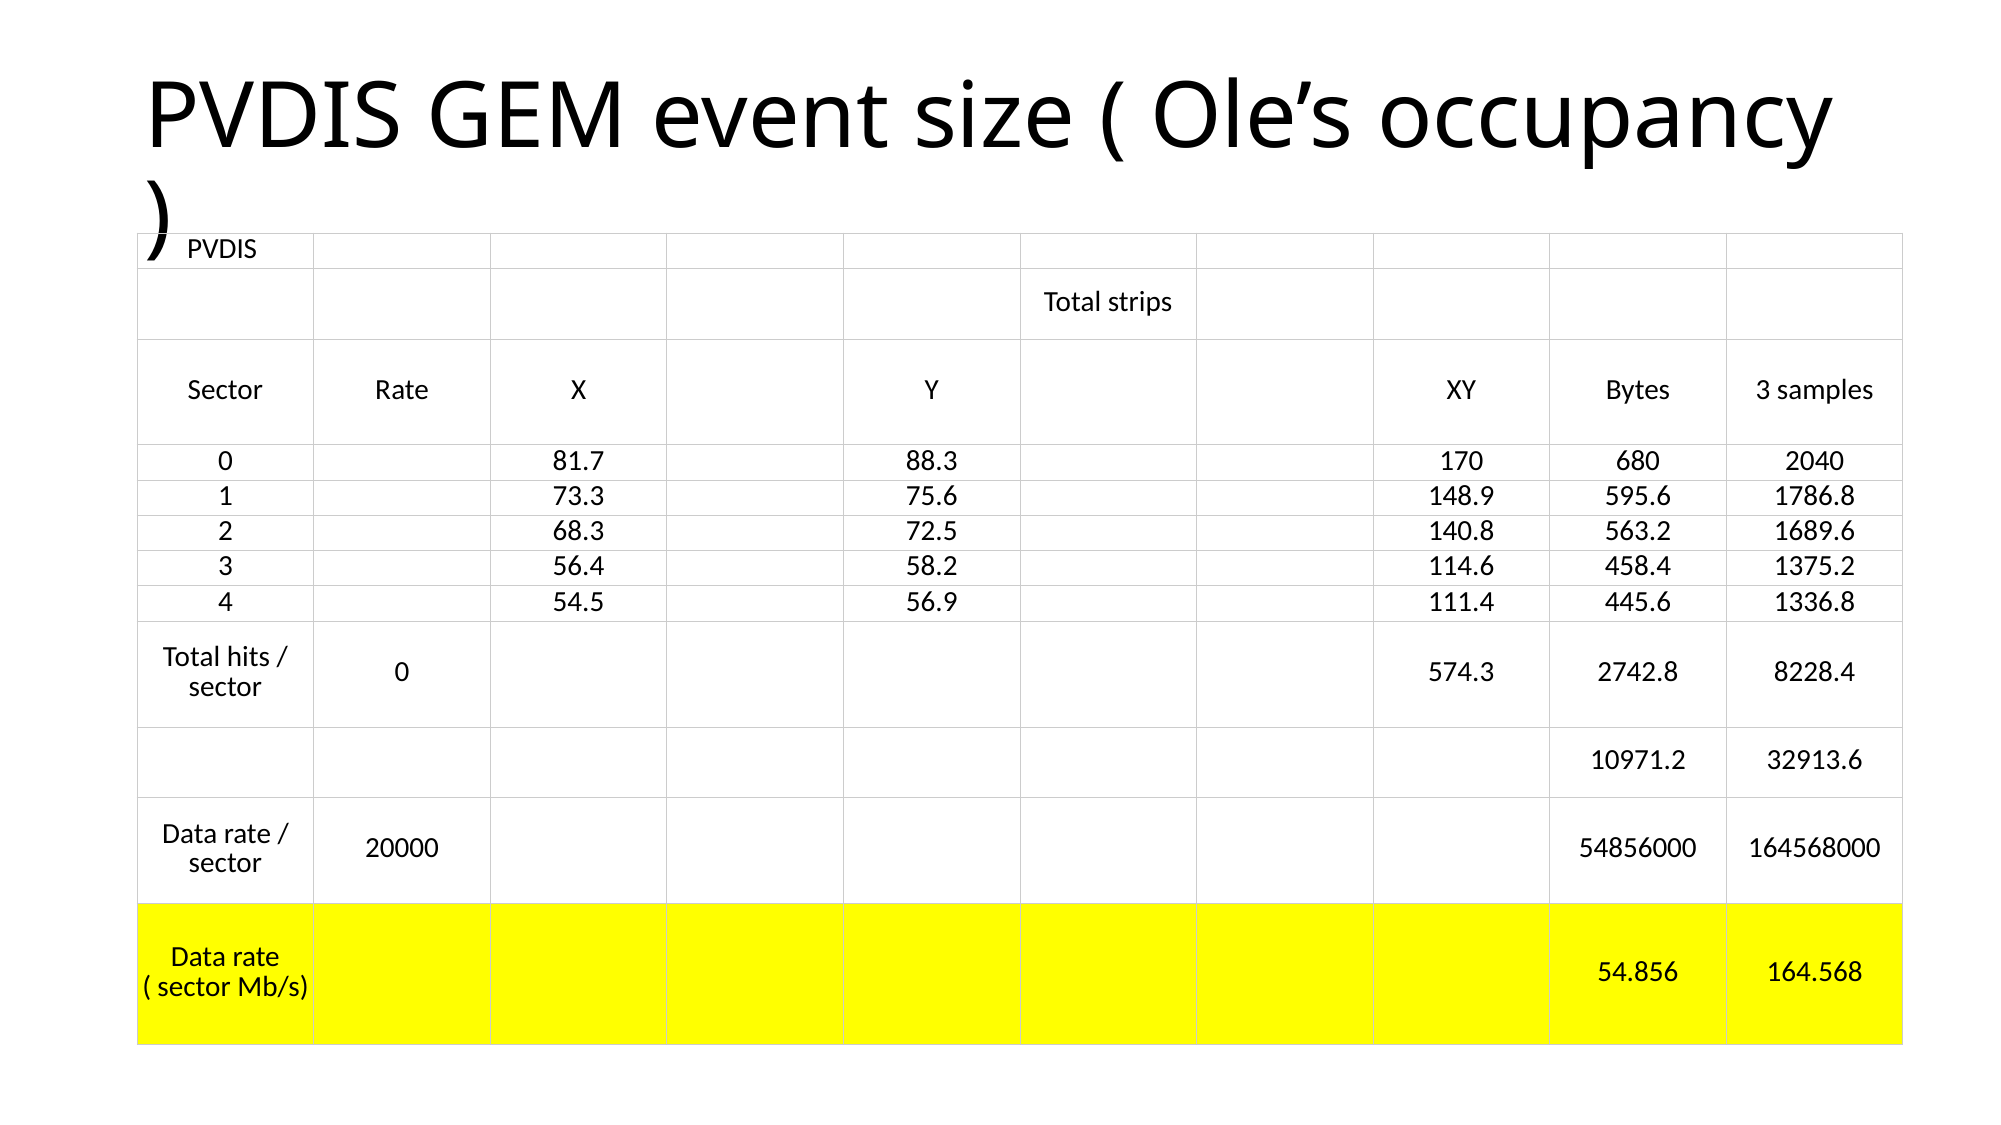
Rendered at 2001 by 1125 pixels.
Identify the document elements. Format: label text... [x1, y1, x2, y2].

table_cell [314, 516, 490, 550]
table_cell [1021, 586, 1196, 621]
table_cell [1021, 904, 1196, 1044]
table_cell [667, 445, 843, 480]
table_cell Sector [138, 340, 313, 444]
table_cell 20000 [314, 798, 490, 903]
table_cell [314, 728, 490, 797]
table_cell 0 [138, 445, 313, 480]
table_cell Rate [314, 340, 490, 444]
table_cell 164568000 [1727, 798, 1902, 903]
table_cell [1021, 728, 1196, 797]
table_cell [844, 798, 1020, 903]
table_cell 1336.8 [1727, 586, 1902, 621]
table_cell 148.9 [1374, 481, 1549, 515]
table_cell 1375.2 [1727, 551, 1902, 585]
table_header [491, 234, 666, 268]
table_cell 88.3 [844, 445, 1020, 480]
table_cell [1021, 445, 1196, 480]
table_cell [1197, 728, 1373, 797]
table_cell [1374, 269, 1549, 339]
table_cell [1021, 340, 1196, 444]
table_cell Total strips [1021, 269, 1196, 339]
table_cell 140.8 [1374, 516, 1549, 550]
table_cell Data rate / sector [138, 798, 313, 903]
table_cell [138, 269, 313, 339]
table_cell 75.6 [844, 481, 1020, 515]
table_cell [1550, 269, 1726, 339]
table_cell 1786.8 [1727, 481, 1902, 515]
table_cell [667, 798, 843, 903]
table_cell 2040 [1727, 445, 1902, 480]
table_cell 58.2 [844, 551, 1020, 585]
table_cell [667, 904, 843, 1044]
table_cell 56.4 [491, 551, 666, 585]
table_cell [1197, 340, 1373, 444]
table_cell [314, 586, 490, 621]
table_cell Total hits / sector [138, 622, 313, 727]
table_cell [1197, 481, 1373, 515]
table_cell [844, 728, 1020, 797]
table_cell 73.3 [491, 481, 666, 515]
table_cell [1021, 798, 1196, 903]
table_header [1021, 234, 1196, 268]
table_cell 445.6 [1550, 586, 1726, 621]
table_cell [314, 445, 490, 480]
table_cell [1021, 481, 1196, 515]
table_cell [1374, 728, 1549, 797]
table_cell Data rate ( sector Mb/s) [138, 904, 313, 1044]
table_cell [667, 622, 843, 727]
table_cell [667, 340, 843, 444]
table_cell 54.5 [491, 586, 666, 621]
table_cell 32913.6 [1727, 728, 1902, 797]
table_cell [314, 551, 490, 585]
table_cell 680 [1550, 445, 1726, 480]
table_cell [667, 551, 843, 585]
table_cell [1021, 622, 1196, 727]
table_cell [1197, 622, 1373, 727]
table_cell 595.6 [1550, 481, 1726, 515]
table_cell 72.5 [844, 516, 1020, 550]
table_cell [1021, 551, 1196, 585]
table_cell [314, 269, 490, 339]
table_cell Y [844, 340, 1020, 444]
table_cell [667, 728, 843, 797]
table_cell [1197, 516, 1373, 550]
table_cell [138, 728, 313, 797]
table_cell [1197, 551, 1373, 585]
table_cell [1197, 445, 1373, 480]
table_cell 170 [1374, 445, 1549, 480]
table_cell X [491, 340, 666, 444]
table_cell [844, 269, 1020, 339]
table_cell [667, 586, 843, 621]
table_cell 1689.6 [1727, 516, 1902, 550]
table_cell [491, 269, 666, 339]
table_cell [844, 904, 1020, 1044]
table_cell [1374, 904, 1549, 1044]
table_cell [314, 481, 490, 515]
table_cell [1021, 516, 1196, 550]
table_cell [1197, 586, 1373, 621]
table_header [1550, 234, 1726, 268]
table_cell 111.4 [1374, 586, 1549, 621]
table_cell 8228.4 [1727, 622, 1902, 727]
table_header [844, 234, 1020, 268]
table_cell [1727, 269, 1902, 339]
table_cell 2742.8 [1550, 622, 1726, 727]
table_cell [491, 798, 666, 903]
table_cell 0 [314, 622, 490, 727]
table_cell 574.3 [1374, 622, 1549, 727]
table_cell XY [1374, 340, 1549, 444]
table_cell 81.7 [491, 445, 666, 480]
table_cell Bytes [1550, 340, 1726, 444]
table_cell 10971.2 [1550, 728, 1726, 797]
table_cell 458.4 [1550, 551, 1726, 585]
table_cell 54.856 [1550, 904, 1726, 1044]
table_cell [491, 904, 666, 1044]
table_cell 164.568 [1727, 904, 1902, 1044]
table_cell 56.9 [844, 586, 1020, 621]
table_header PVDIS [138, 234, 313, 268]
table_header [1197, 234, 1373, 268]
table_cell [667, 481, 843, 515]
table_cell 2 [138, 516, 313, 550]
table_cell [491, 728, 666, 797]
table_cell [667, 269, 843, 339]
table_header [667, 234, 843, 268]
table_header [314, 234, 490, 268]
table_cell 54856000 [1550, 798, 1726, 903]
table_cell [314, 904, 490, 1044]
table_cell [1374, 798, 1549, 903]
table_cell [844, 622, 1020, 727]
table_cell 4 [138, 586, 313, 621]
table_cell 1 [138, 481, 313, 515]
title PVDIS GEM event size ( Ole’s occupancy ) [129, 58, 1855, 277]
table_cell [667, 516, 843, 550]
table_cell 3 [138, 551, 313, 585]
table_cell 114.6 [1374, 551, 1549, 585]
table_cell [1197, 904, 1373, 1044]
table_cell [491, 622, 666, 727]
table_cell [1197, 269, 1373, 339]
table_header [1374, 234, 1549, 268]
table_cell [1197, 798, 1373, 903]
table_header [1727, 234, 1902, 268]
table_cell 68.3 [491, 516, 666, 550]
table_cell 3 samples [1727, 340, 1902, 444]
table_cell 563.2 [1550, 516, 1726, 550]
